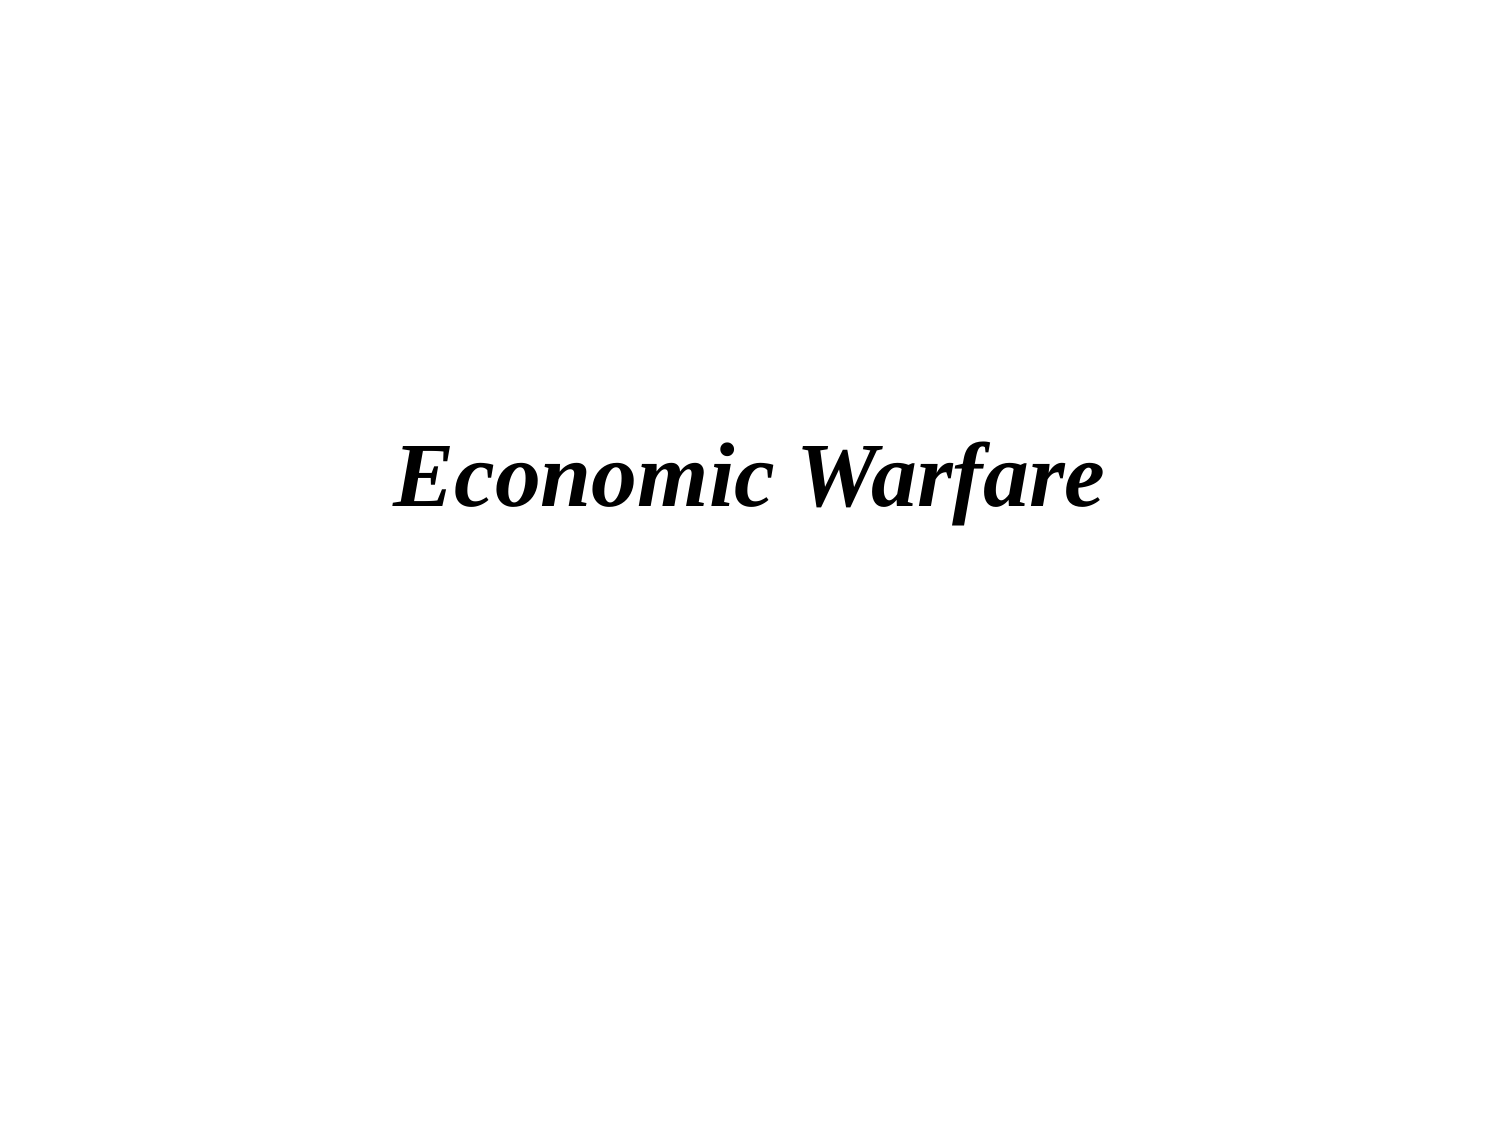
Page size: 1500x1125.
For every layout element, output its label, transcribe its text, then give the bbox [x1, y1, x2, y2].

title Economic Warfare [112, 349, 1388, 591]
